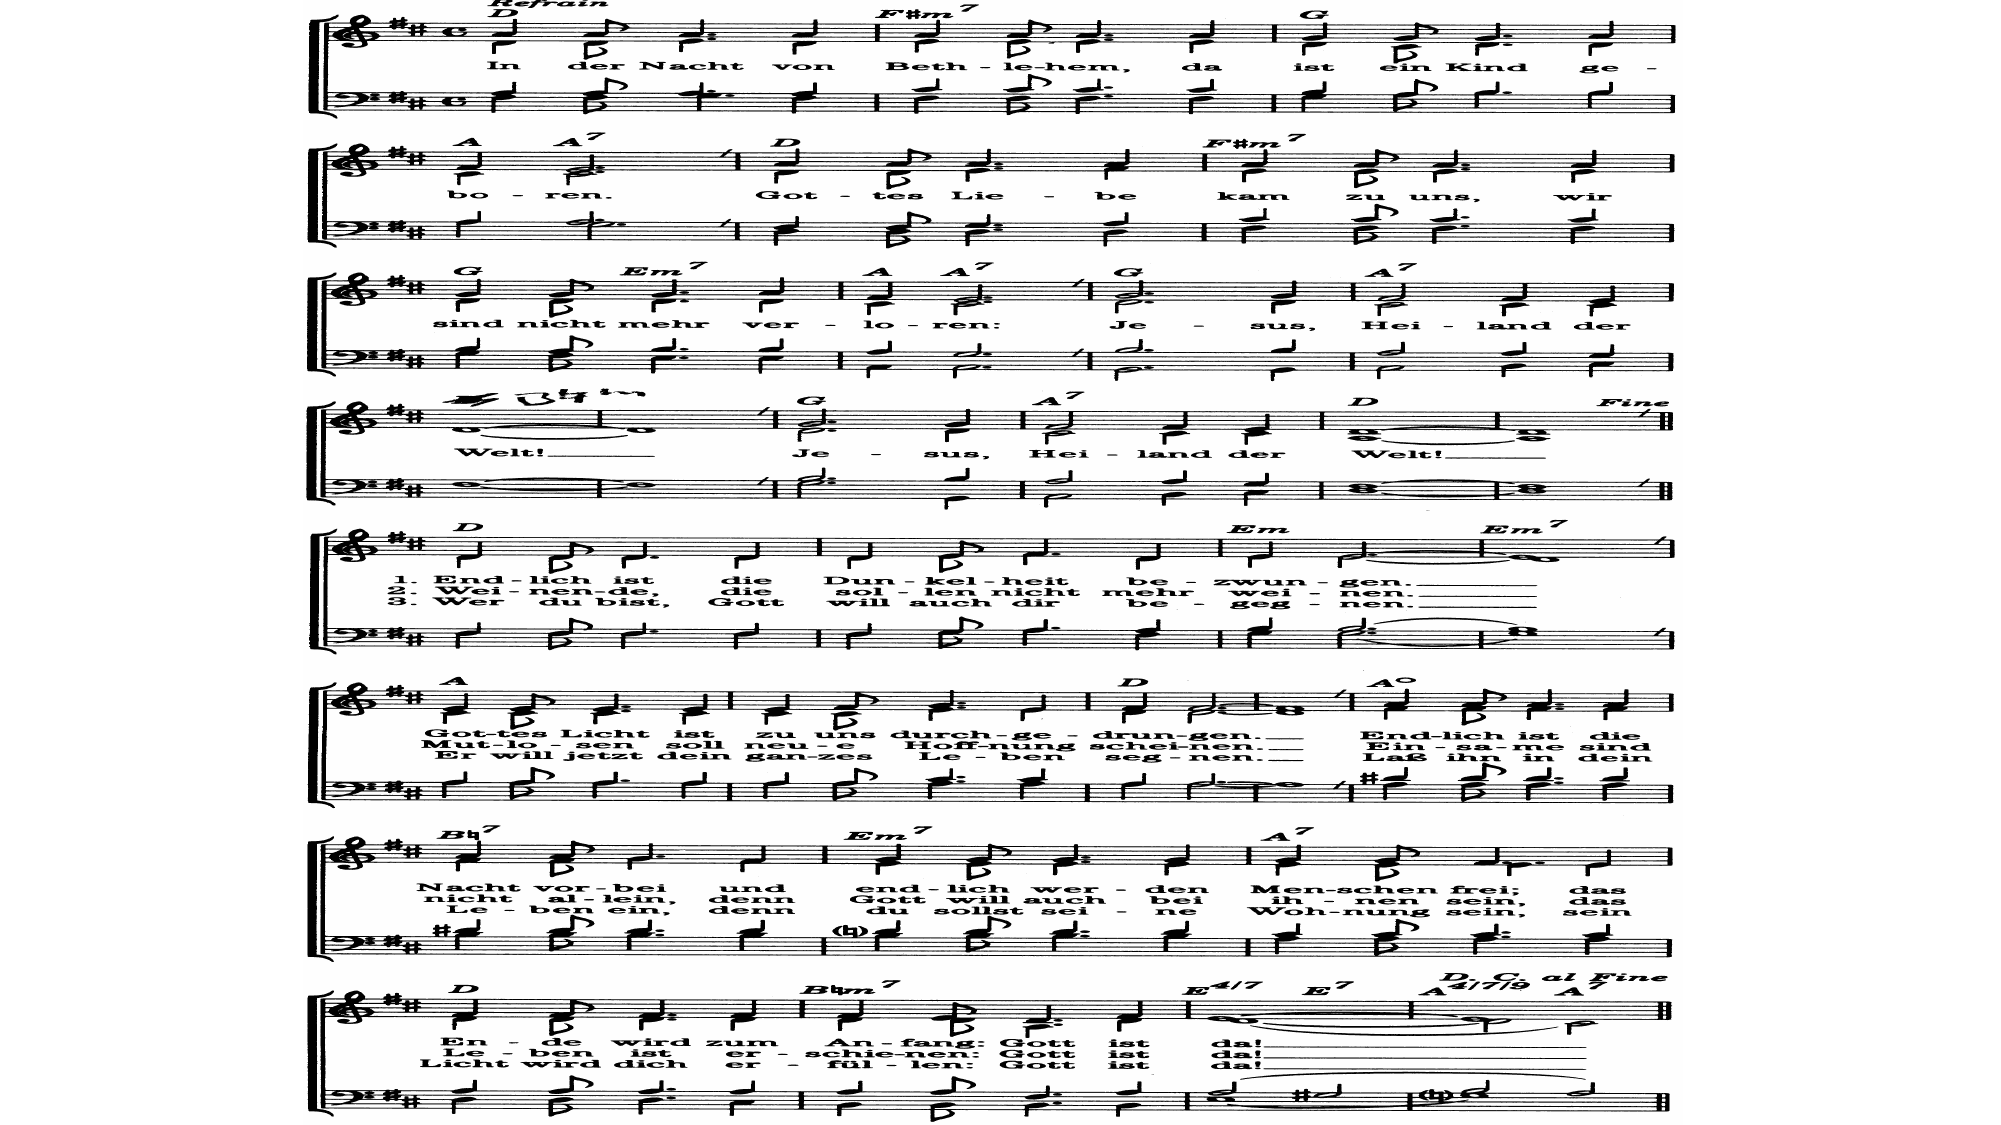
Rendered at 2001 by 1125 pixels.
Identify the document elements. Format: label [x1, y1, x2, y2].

picture [302, 0, 1683, 1125]
